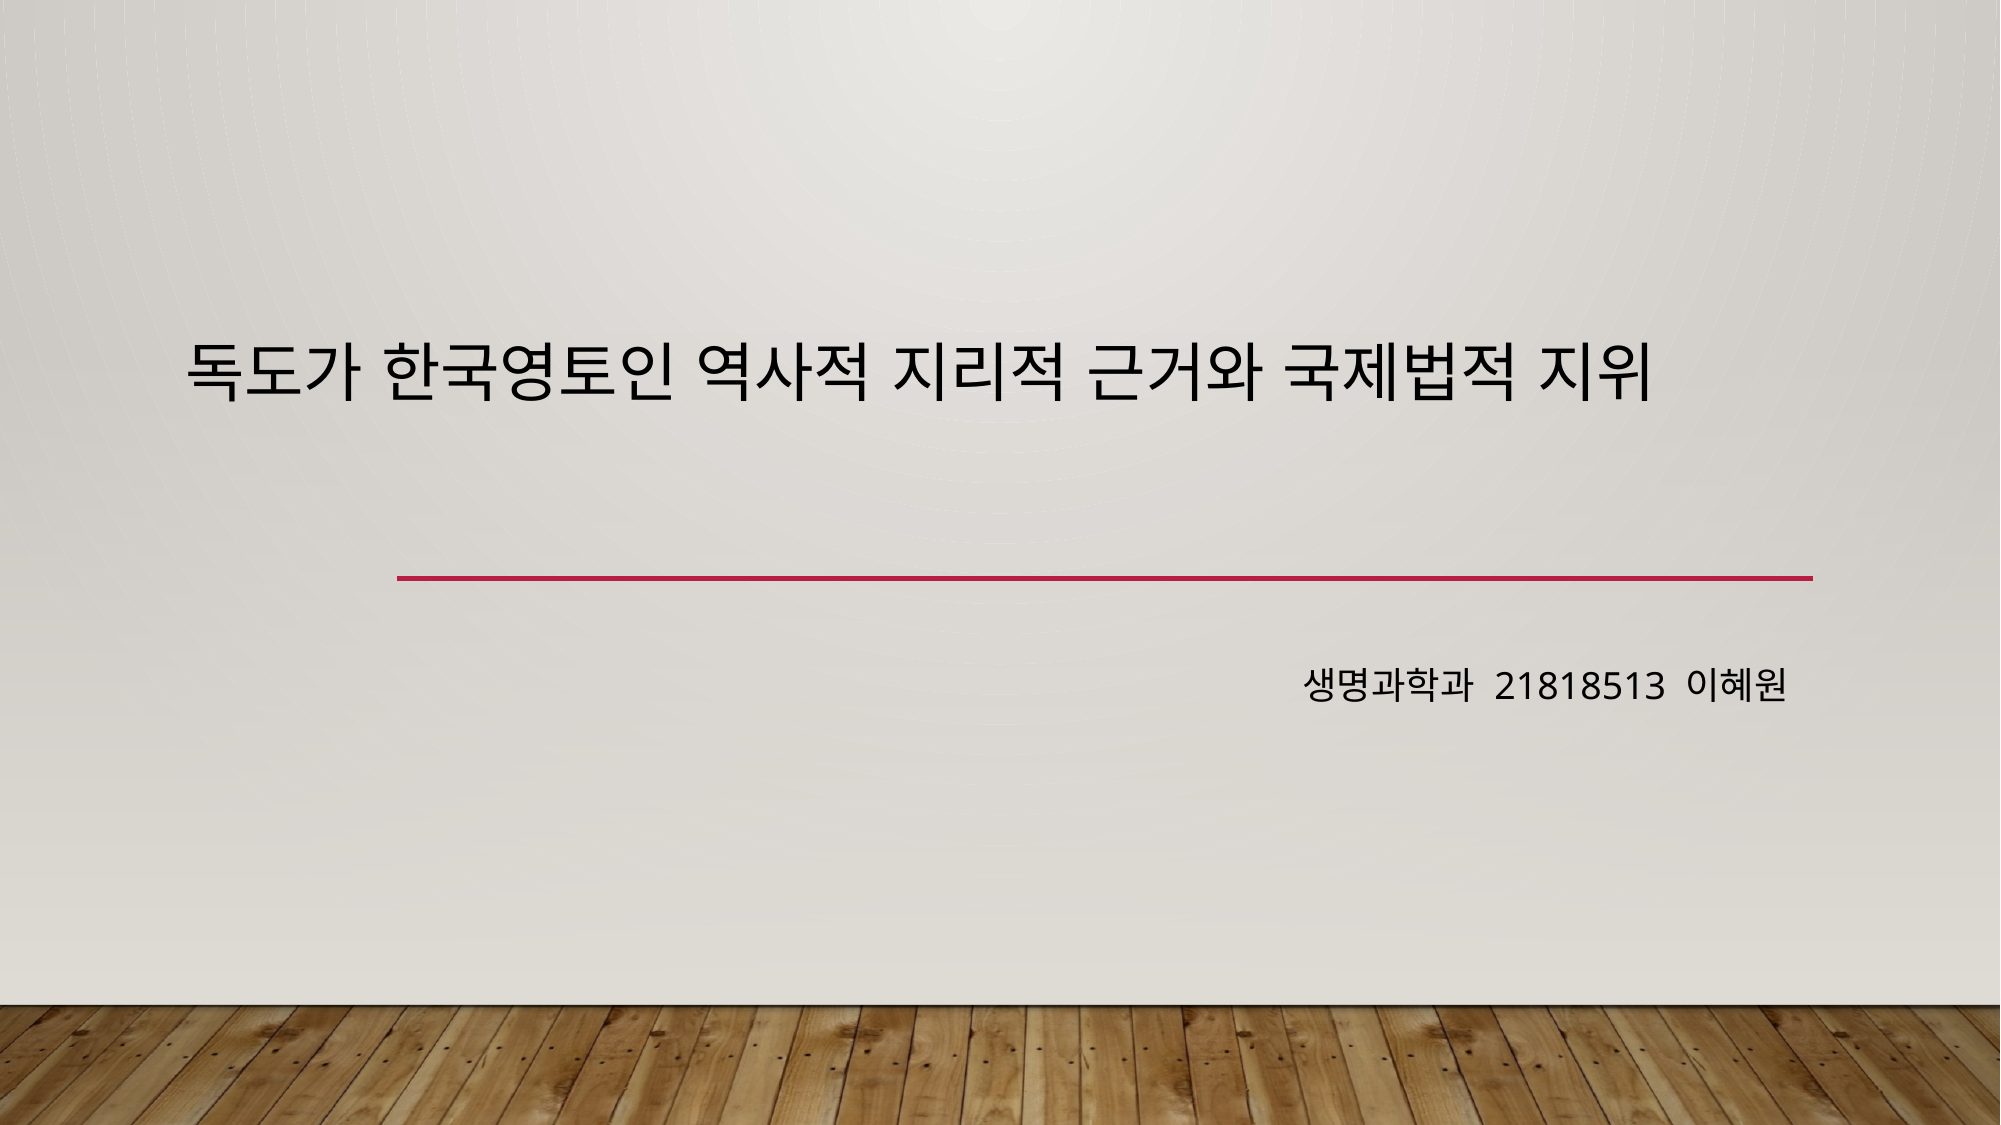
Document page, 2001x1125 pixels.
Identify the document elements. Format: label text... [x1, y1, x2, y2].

subtitle 생명과학과 21818513 이혜원 [1287, 637, 1814, 740]
picture [0, 1005, 2000, 1125]
title 독도가 한국영토인 역사적 지리적 근거와 국제법적 지위 [170, 184, 1866, 576]
